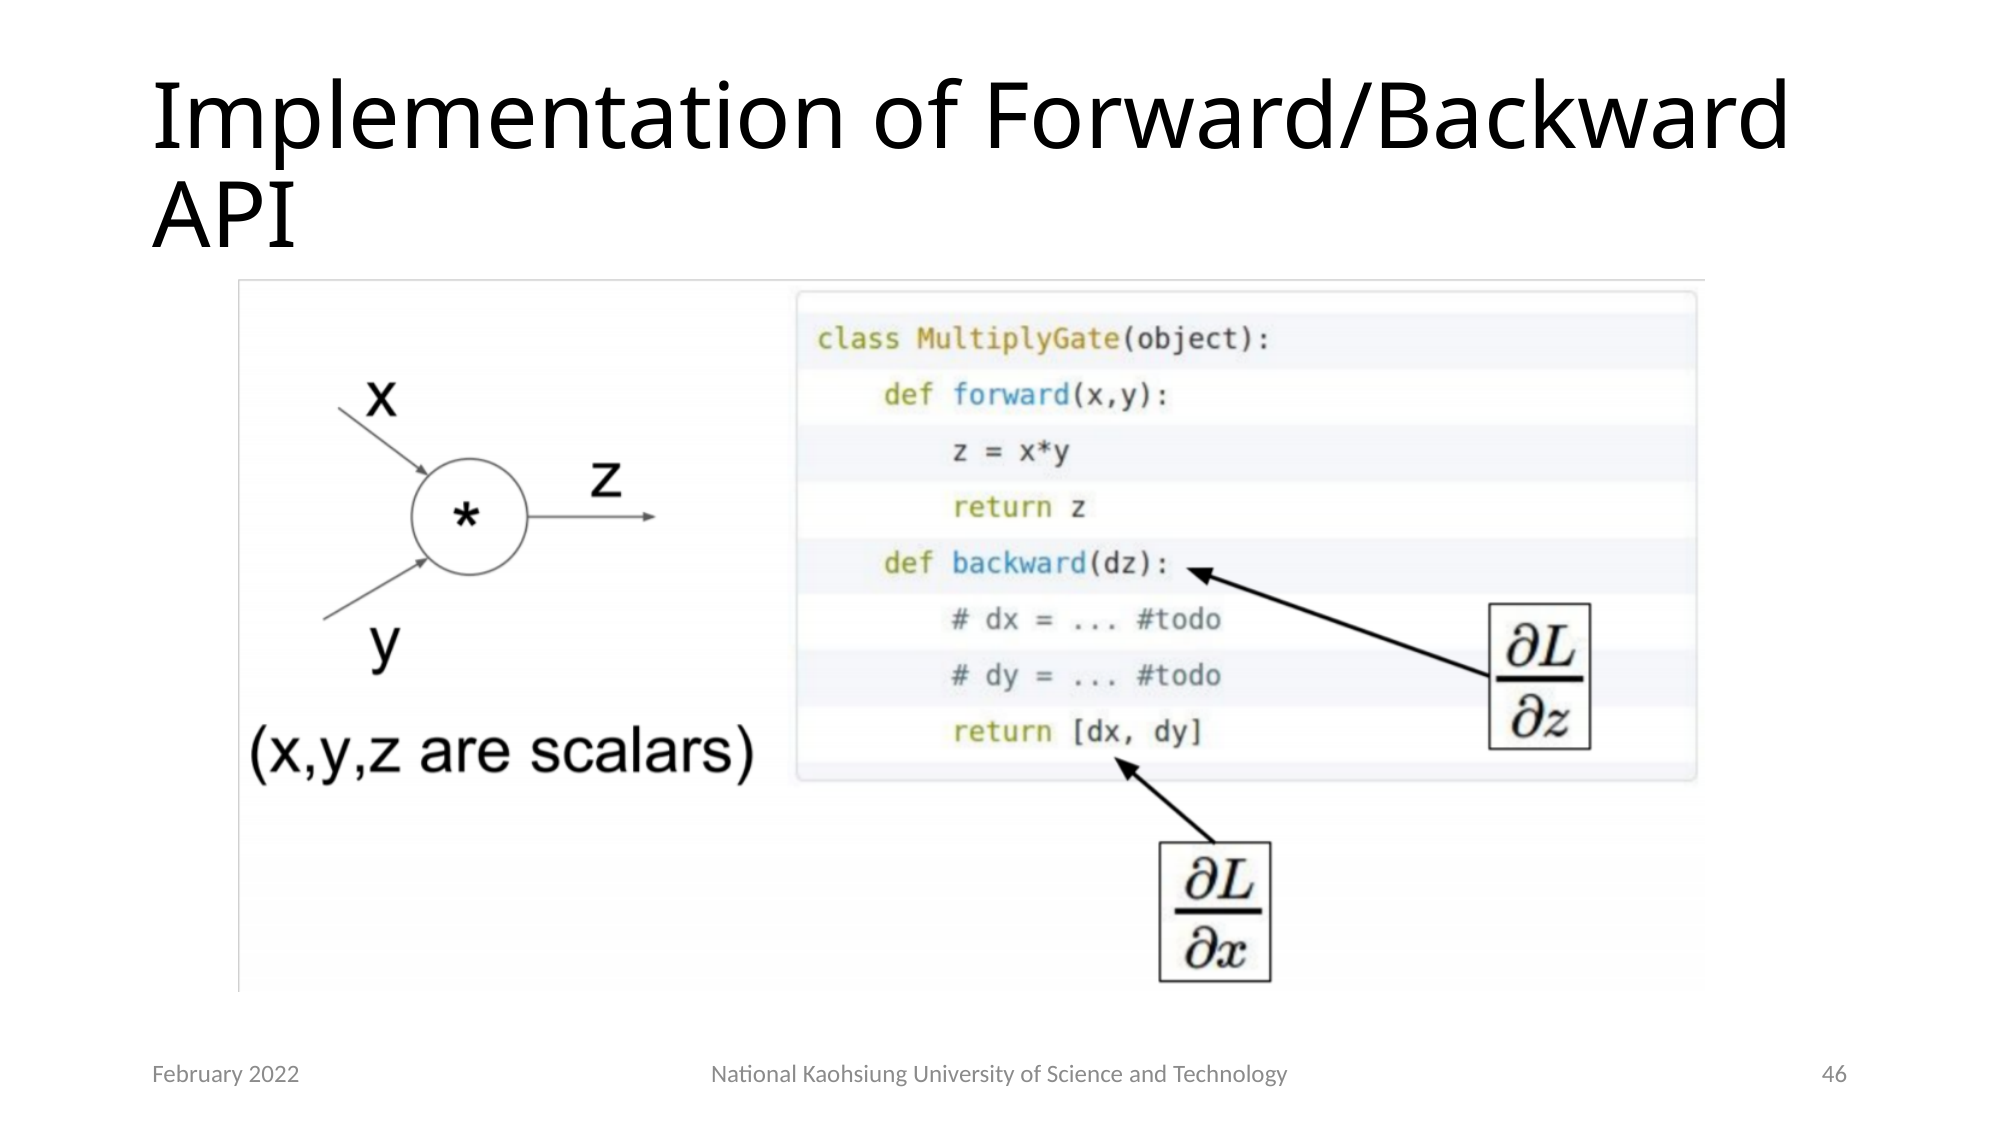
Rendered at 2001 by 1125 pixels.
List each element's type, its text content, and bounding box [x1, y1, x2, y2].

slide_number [137, 1042, 588, 1103]
title Implementation of Forward/Backward API [137, 59, 1863, 278]
slide_number 46 [1412, 1042, 1863, 1103]
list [237, 277, 1705, 992]
footer National Kaohsiung University of Science and Technology [662, 1042, 1338, 1103]
